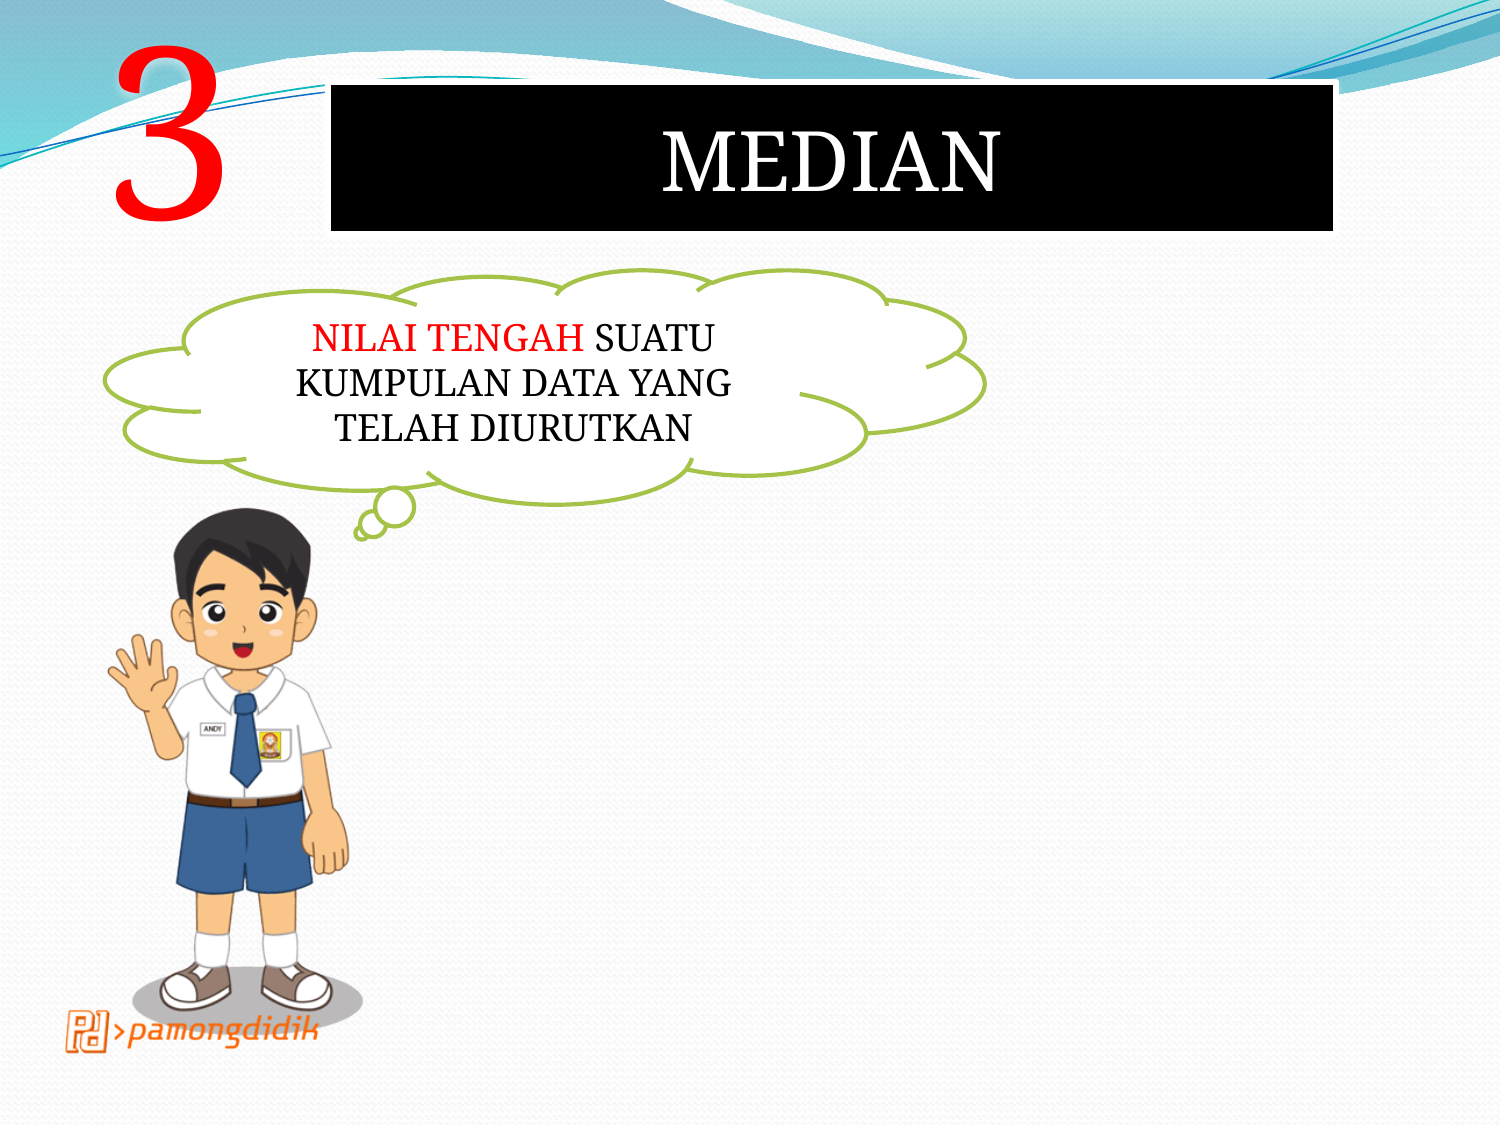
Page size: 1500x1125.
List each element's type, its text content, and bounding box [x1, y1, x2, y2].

text_box 3 [22, 75, 318, 259]
table_header 9 [387, 494, 392, 529]
picture [58, 491, 387, 1063]
text_box NILAI TENGAH SUATU KUMPULAN DATA YANG TELAH DIURUTKAN [102, 268, 987, 529]
text_box [0, 0, 1500, 75]
text_box MEDIAN [325, 79, 1339, 237]
